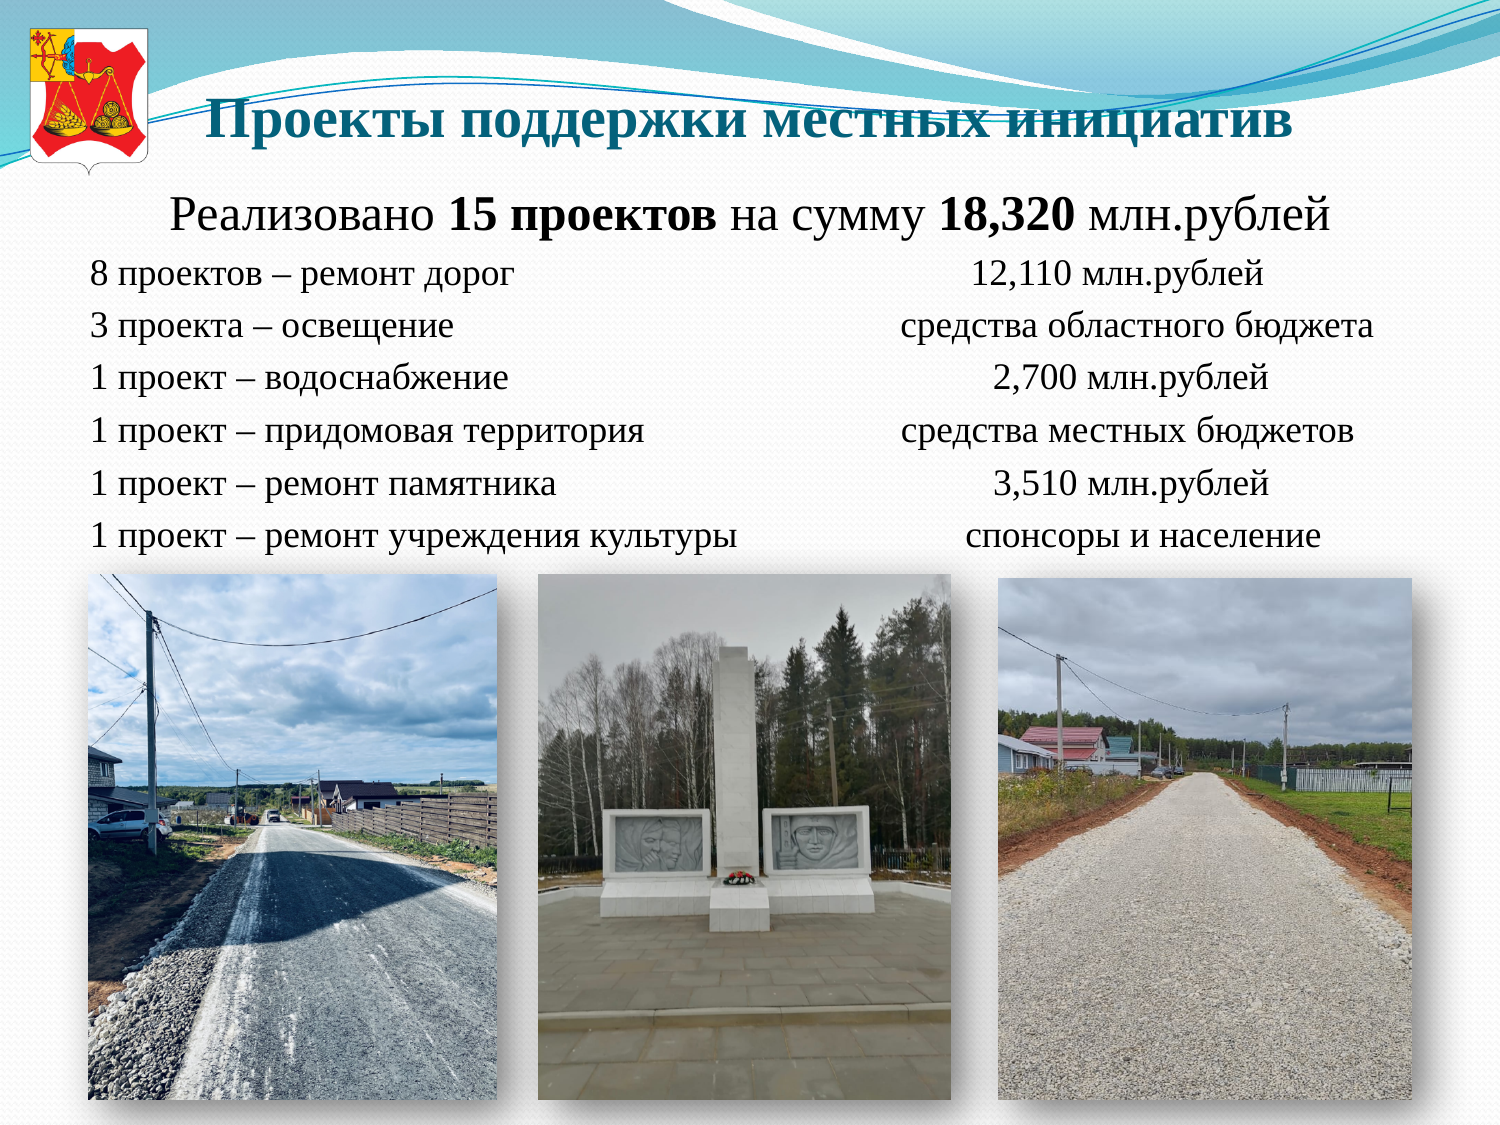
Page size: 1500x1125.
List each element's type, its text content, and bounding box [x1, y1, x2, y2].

picture [997, 578, 1412, 1101]
title Проекты поддержки местных инициатив [167, 90, 1425, 149]
picture [87, 574, 497, 1101]
picture [17, 13, 160, 191]
list Реализовано 15 проектов на сумму 18,320 млн.рублей 8 проектов – ремонт дорог 12,110 млн.рублей 3 проекта – освещение средства областного бюджета 1 проект – водоснабжение 2,700 млн.рублей 1 проект – придомовая территория средства местных бюджетов 1 проект – ремонт памятника 3,510 млн.рублей 1 проект – ремонт учреждения культуры спонсоры и население [75, 172, 1425, 591]
picture [537, 574, 951, 1101]
